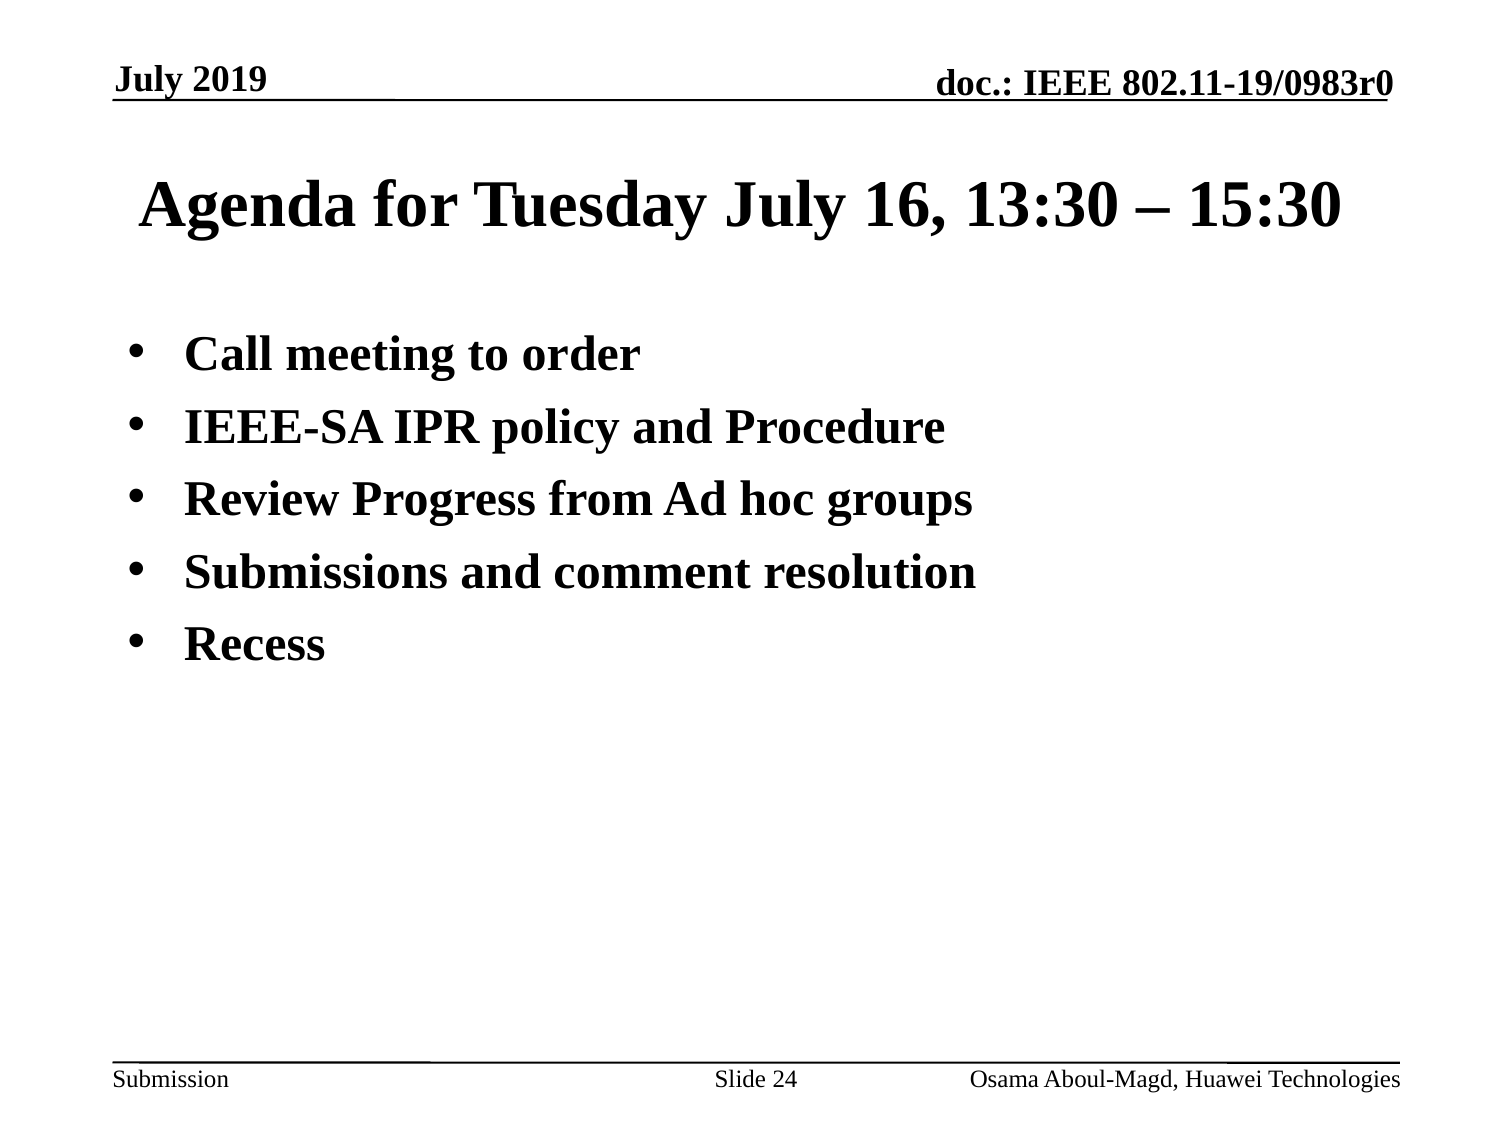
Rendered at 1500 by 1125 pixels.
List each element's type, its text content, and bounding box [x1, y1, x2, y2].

slide_number Slide 24 [712, 1061, 800, 1123]
title Agenda for Tuesday July 16, 13:30 – 15:30 [112, 112, 1388, 288]
footer Osama Aboul-Magd, Huawei Technologies [878, 1061, 1402, 1093]
list Call meeting to order IEEE-SA IPR policy and Procedure Review Progress from Ad hoc groups Submissions and comment resolution Recess [112, 324, 1388, 1000]
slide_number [114, 54, 423, 100]
